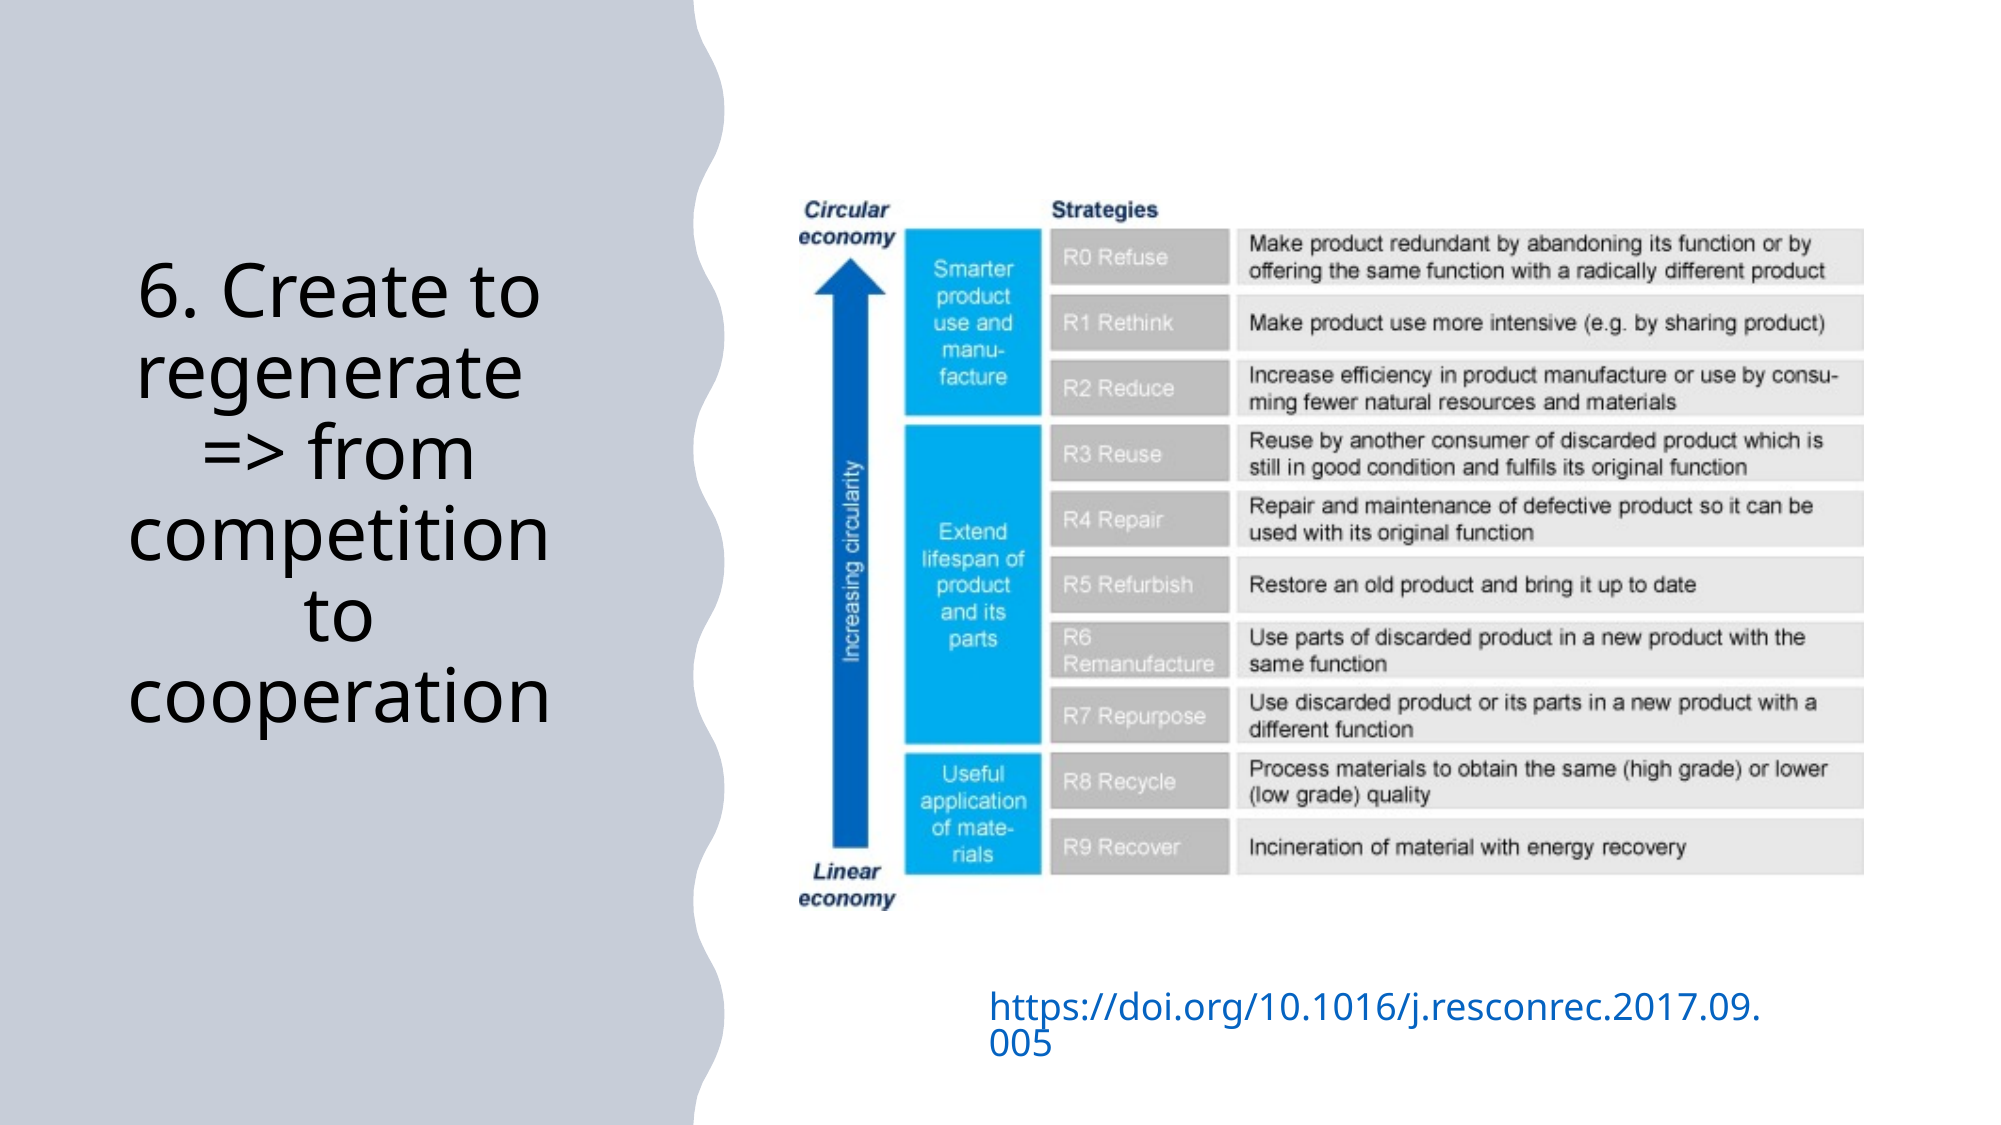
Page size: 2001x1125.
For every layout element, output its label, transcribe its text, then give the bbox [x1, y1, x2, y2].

text_box [695, 0, 2000, 1125]
title 6. Create to regenerate => from competition to cooperation [75, 118, 606, 747]
text_box [0, 0, 726, 1125]
list https://doi.org/10.1016/j.resconrec.2017.09.005 [973, 975, 1787, 1060]
picture [799, 199, 1864, 911]
